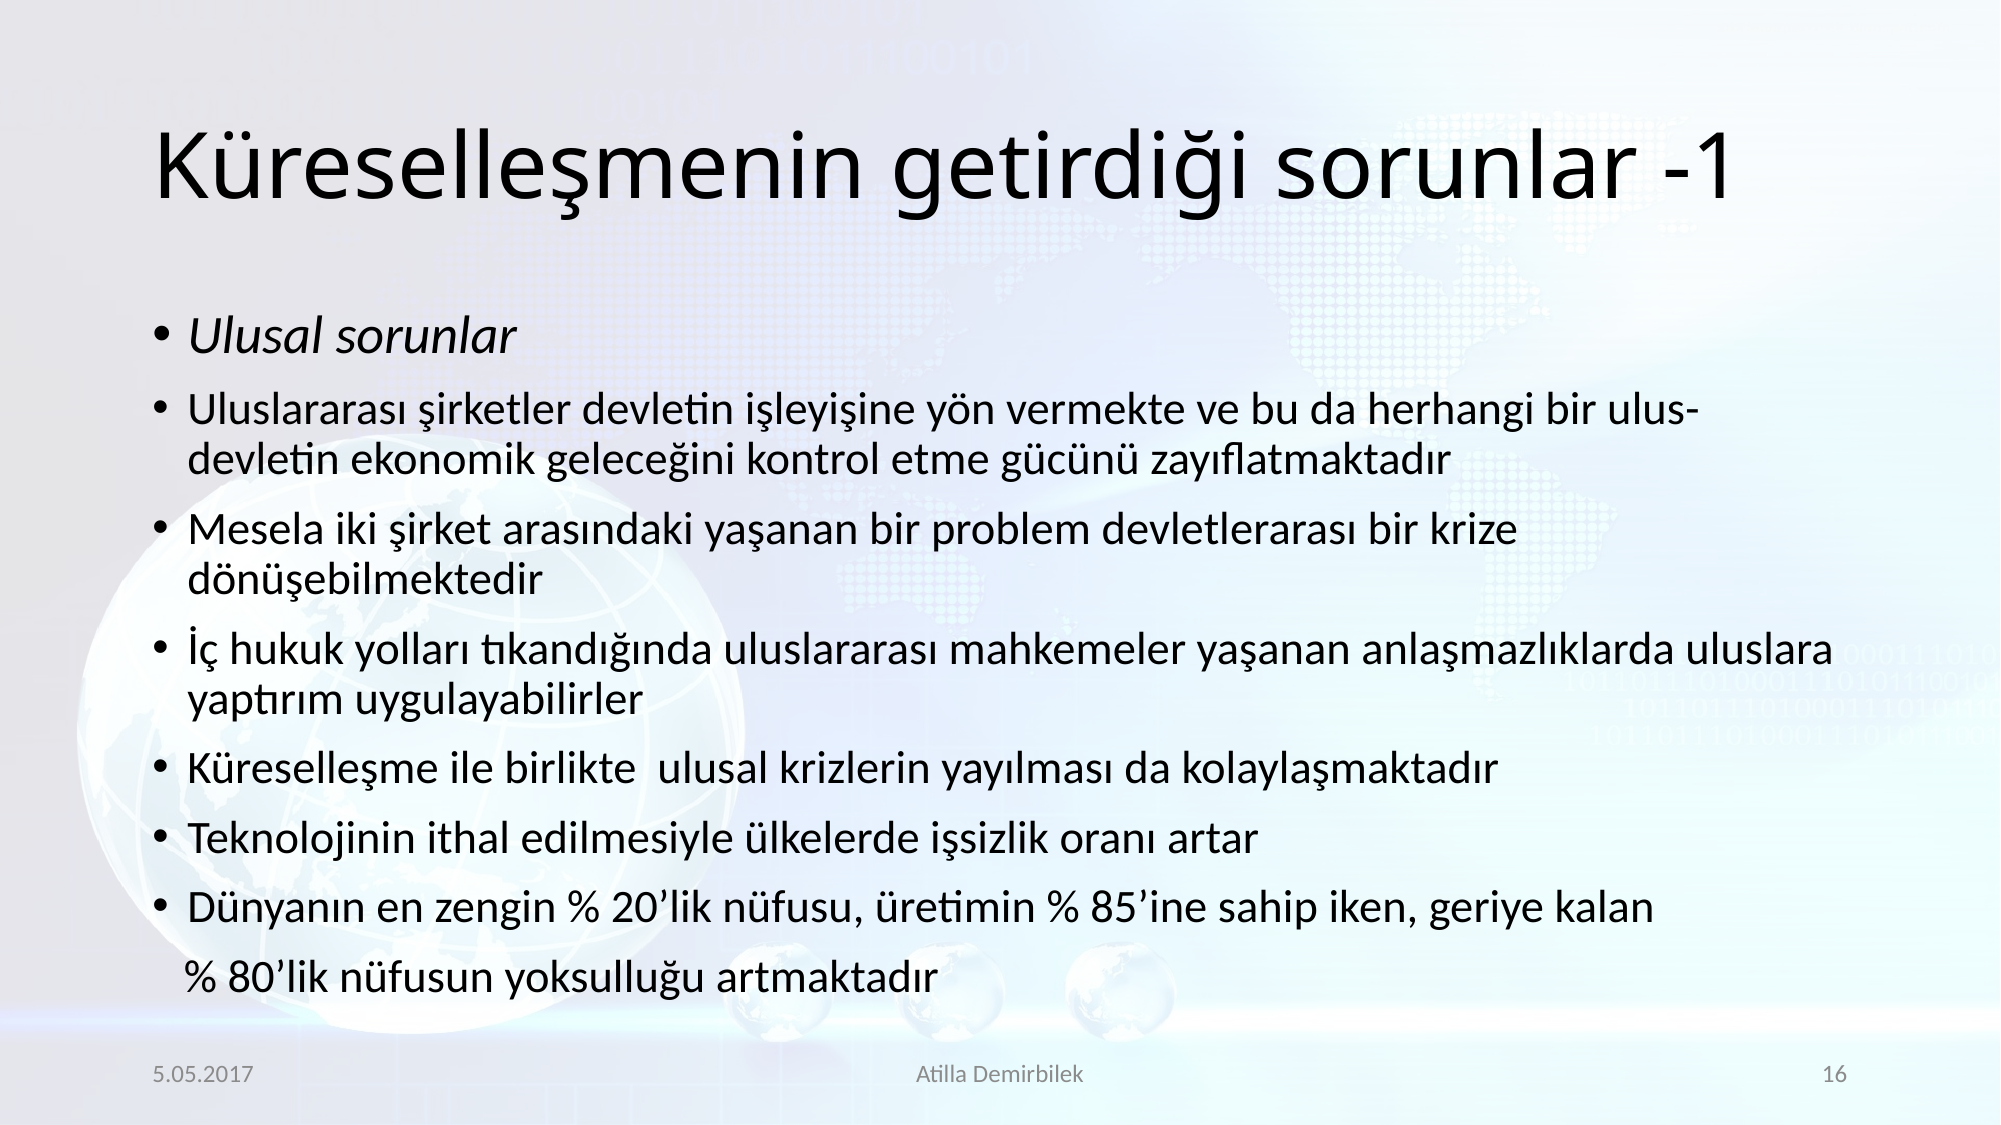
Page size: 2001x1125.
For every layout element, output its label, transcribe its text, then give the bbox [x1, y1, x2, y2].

slide_number 16 [1412, 1042, 1863, 1103]
footer Atilla Demirbilek [662, 1042, 1338, 1103]
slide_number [137, 1042, 588, 1103]
list Ulusal sorunlar Uluslararası şirketler devletin işleyişine yön vermekte ve bu da herhangi bir ulus-devletin ekonomik geleceğini kontrol etme gücünü zayıflatmaktadır Mesela iki şirket arasındaki yaşanan bir problem devletlerarası bir krize dönüşebilmektedir İç hukuk yolları tıkandığında uluslararası mahkemeler yaşanan anlaşmazlıklarda uluslara yaptırım uygulayabilirler Küreselleşme ile birlikte ulusal krizlerin yayılması da kolaylaşmaktadır Teknolojinin ithal edilmesiyle ülkelerde işsizlik oranı artar Dünyanın en zengin % 20’lik nüfusu, üretimin % 85’ine sahip iken, geriye kalan % 80’lik nüfusun yoksulluğu artmaktadır [137, 299, 1863, 1014]
title Küreselleşmenin getirdiği sorunlar -1 [137, 59, 1863, 278]
